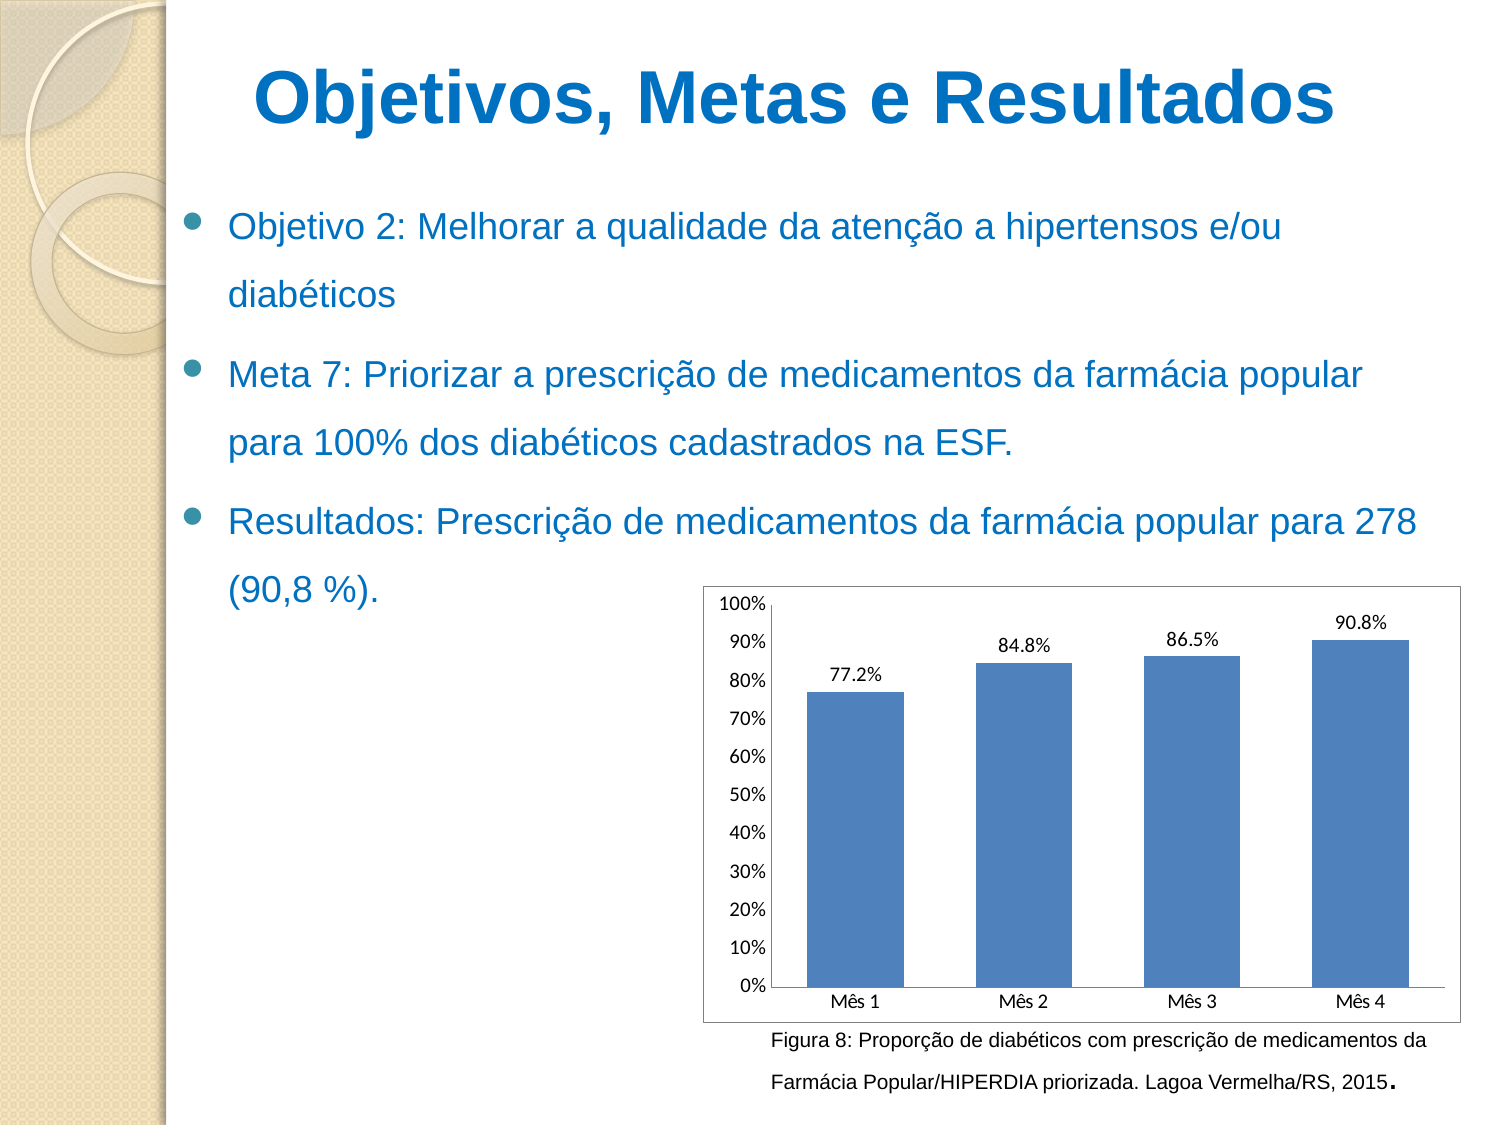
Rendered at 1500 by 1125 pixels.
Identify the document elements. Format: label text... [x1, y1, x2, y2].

title Objetivos, Metas e Resultados [238, 0, 1500, 188]
chart [702, 585, 1461, 1023]
text_box Figura 8: Proporção de diabéticos com prescrição de medicamentos da Farmácia Popular/HIPERDIA priorizada. Lagoa Vermelha/RS, 2015. [756, 1019, 1500, 1105]
list Objetivo 2: Melhorar a qualidade da atenção a hipertensos e/ou diabéticos Meta 7: Priorizar a prescrição de medicamentos da farmácia popular para 100% dos diabéticos cadastrados na ESF. Resultados: Prescrição de medicamentos da farmácia popular para 278 (90,8 %). [153, 172, 1436, 1125]
